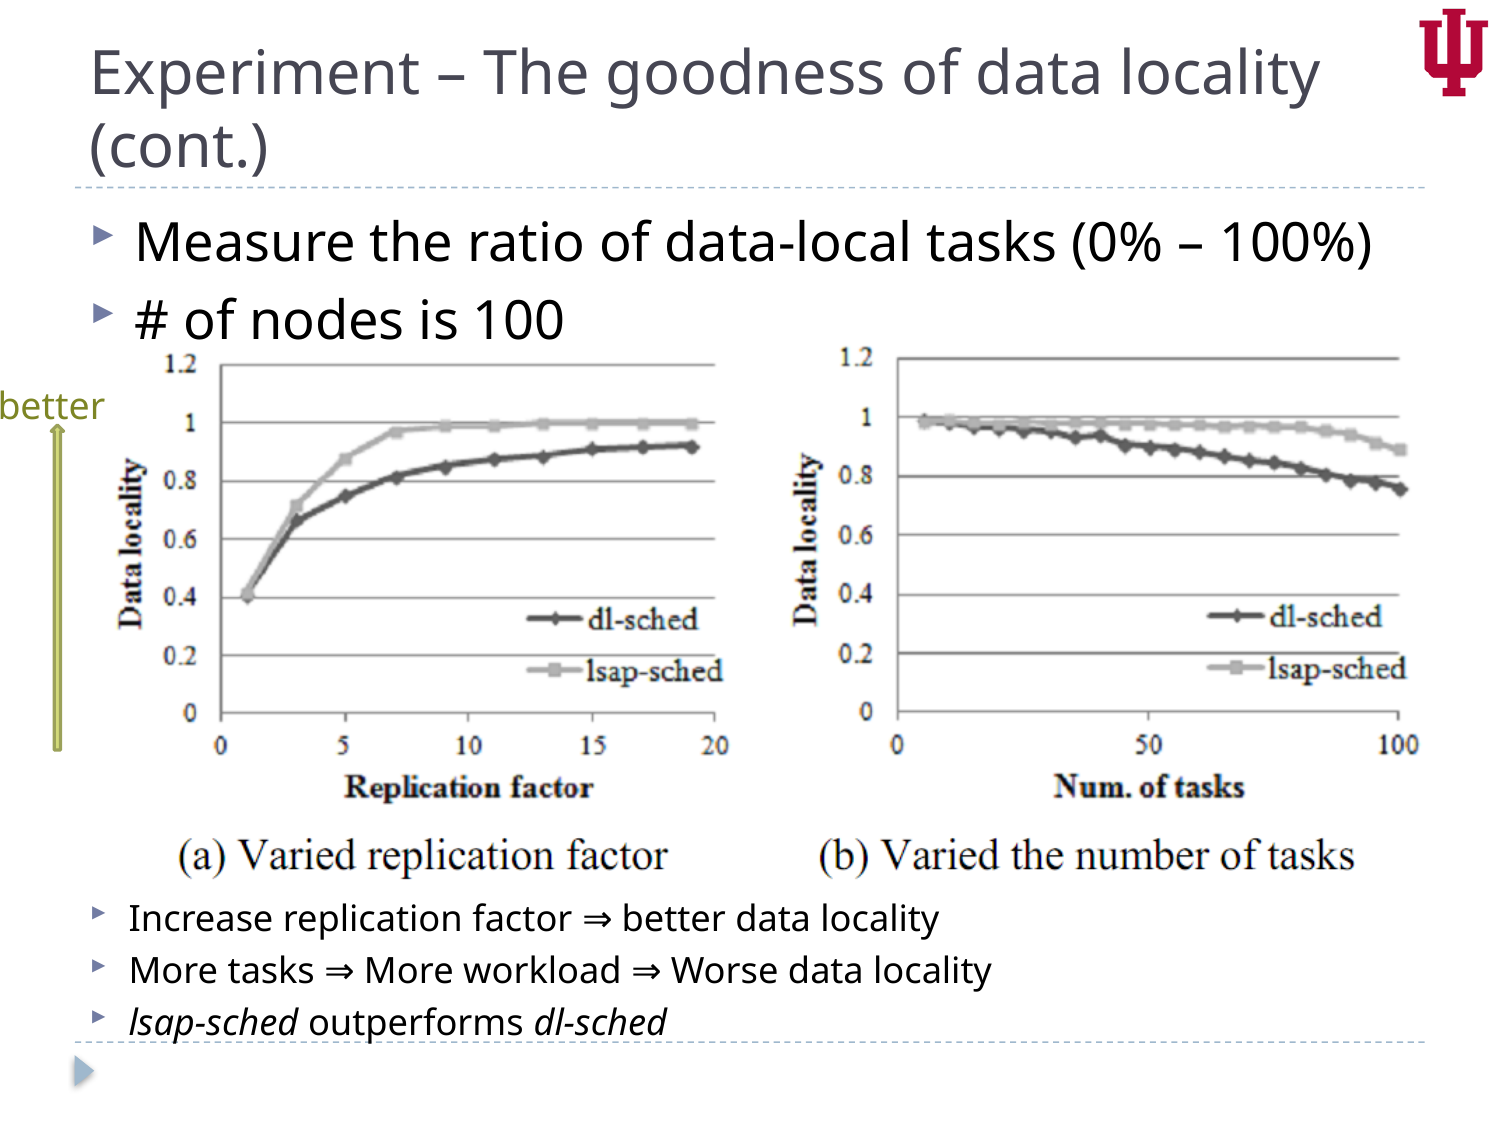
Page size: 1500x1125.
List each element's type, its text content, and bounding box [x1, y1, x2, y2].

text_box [0, 374, 115, 751]
title Experiment – The goodness of data locality (cont.) [75, 24, 1425, 188]
picture [112, 342, 1426, 882]
picture [1410, 0, 1500, 112]
list Measure the ratio of data-local tasks (0% – 100%) # of nodes is 100 [75, 200, 1425, 363]
text_box Increase replication factor ⇒ better data locality More tasks ⇒ More workload ⇒ Worse data locality lsap-sched outperforms dl-sched [74, 887, 1425, 1050]
